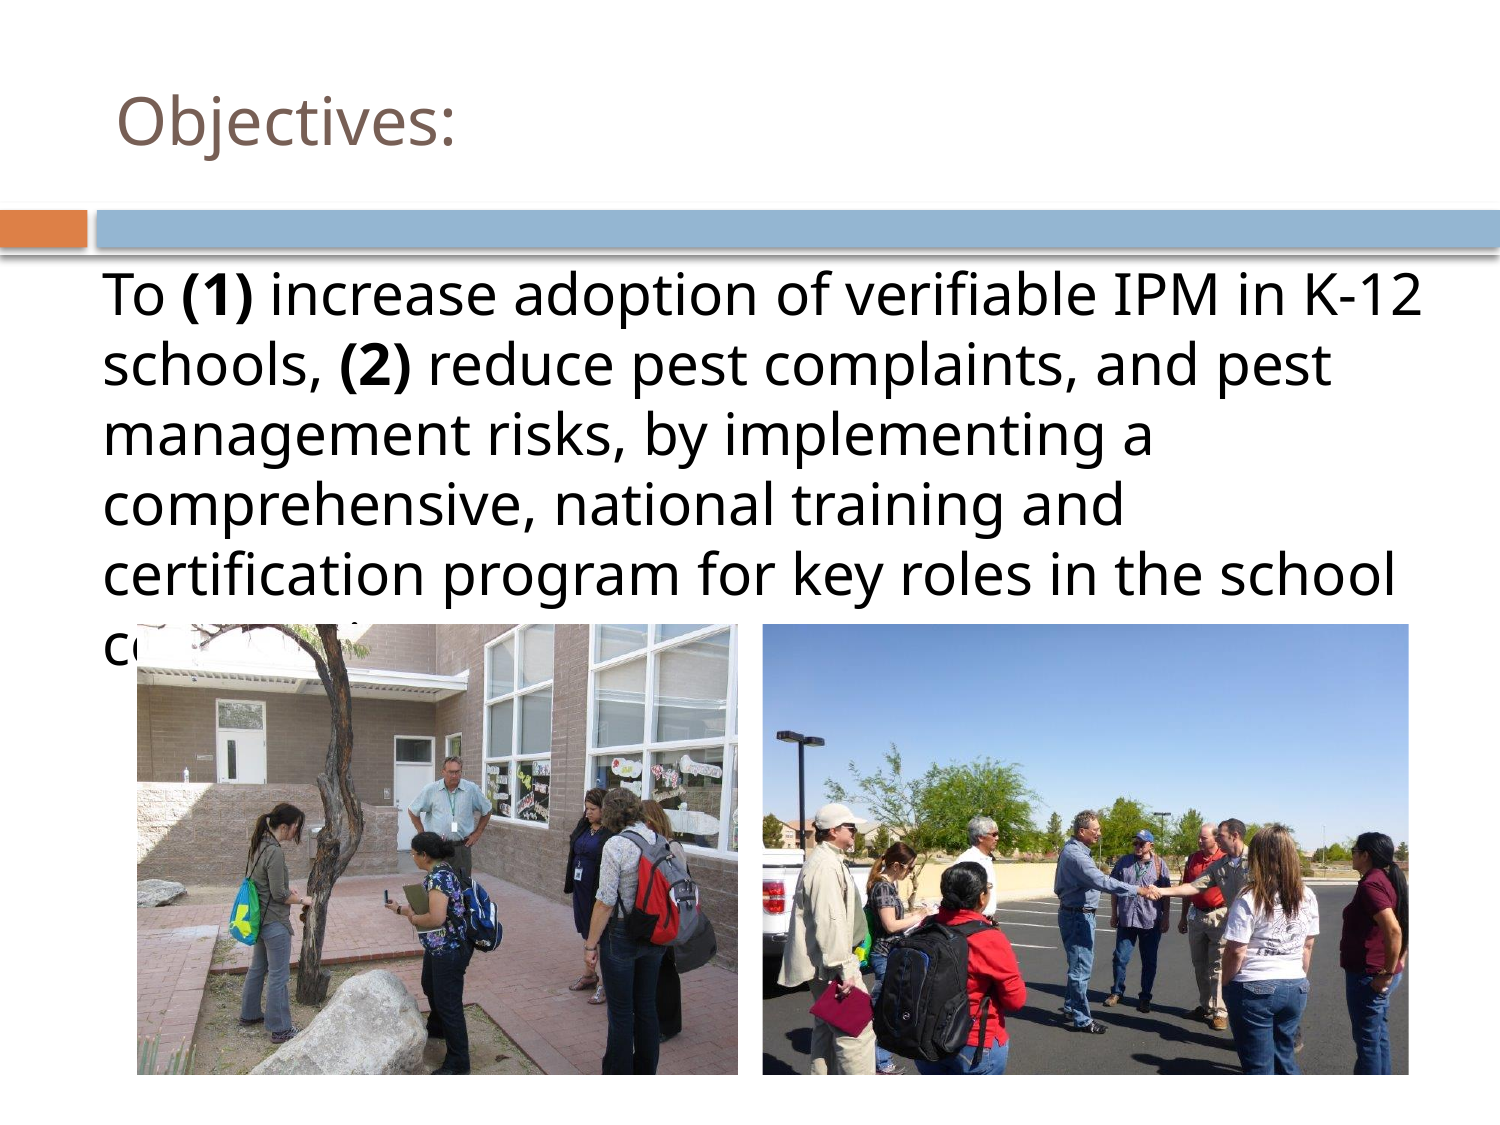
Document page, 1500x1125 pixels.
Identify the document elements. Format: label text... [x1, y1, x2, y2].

list To (1) increase adoption of verifiable IPM in K-12 schools, (2) reduce pest complaints, and pest management risks, by implementing a comprehensive, national training and certification program for key roles in the school community. [88, 249, 1451, 538]
title Objectives: [100, 37, 1438, 200]
picture [137, 624, 738, 1076]
picture [762, 624, 1409, 1076]
